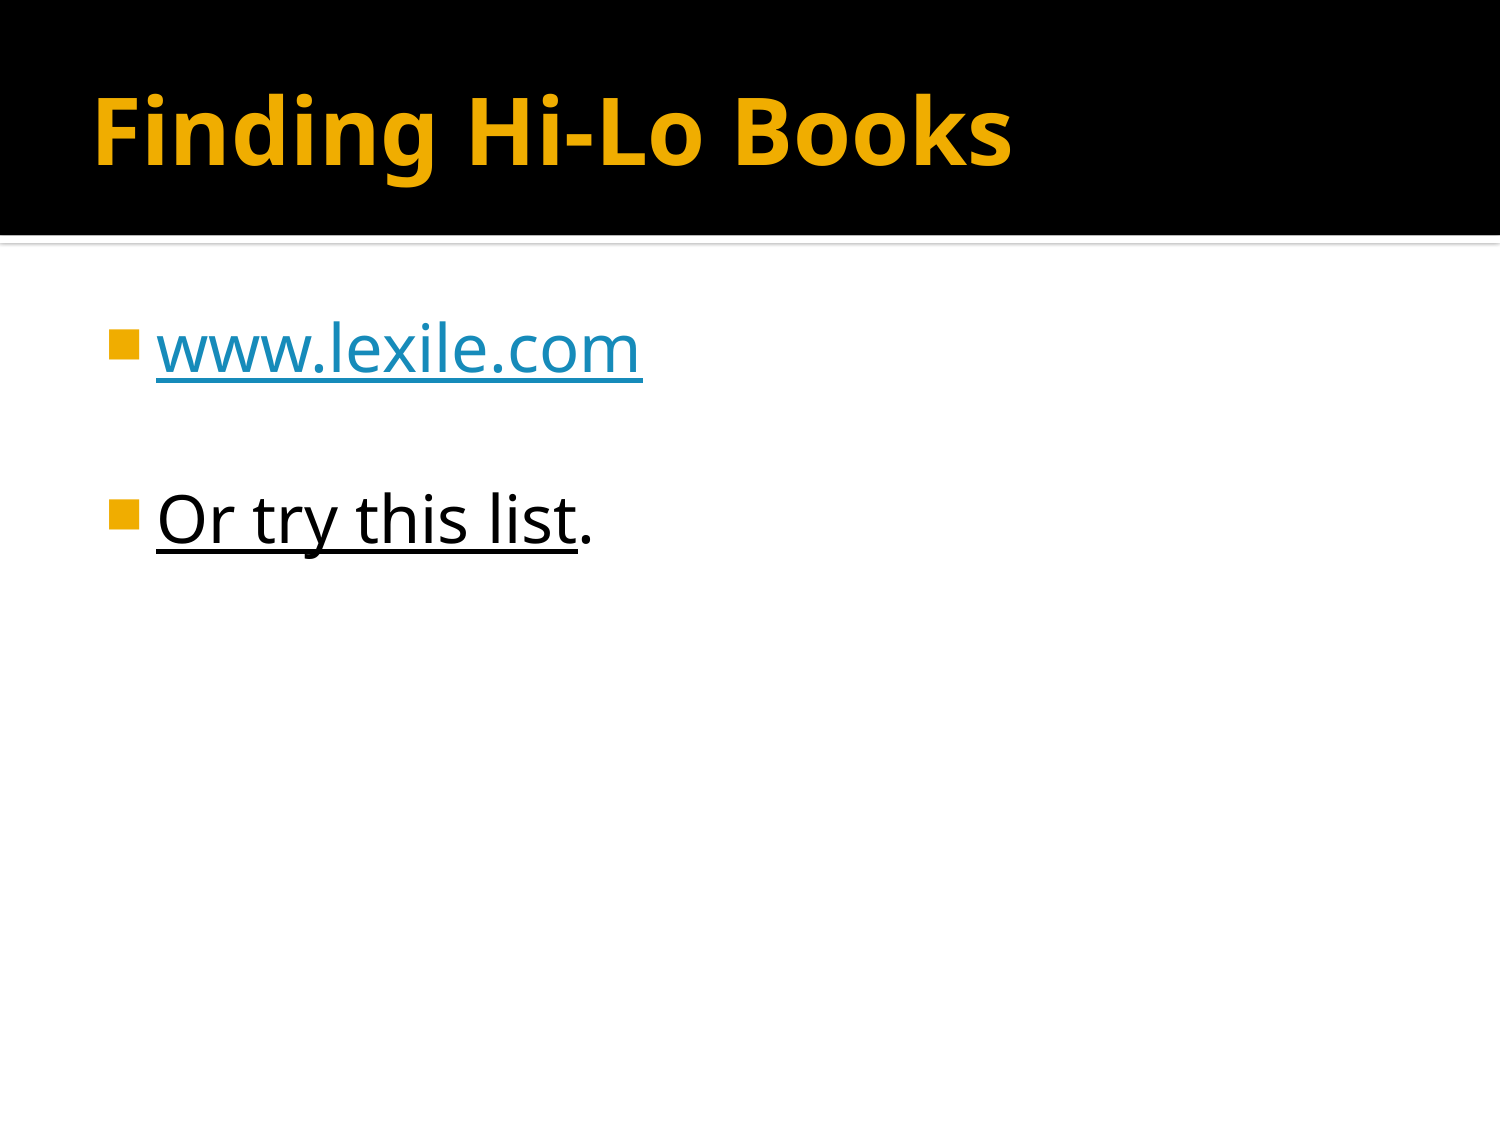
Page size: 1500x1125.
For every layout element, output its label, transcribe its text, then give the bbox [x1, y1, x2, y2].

title Finding Hi-Lo Books [75, 25, 1425, 231]
list www.lexile.com Or try this list. [75, 291, 1425, 1050]
